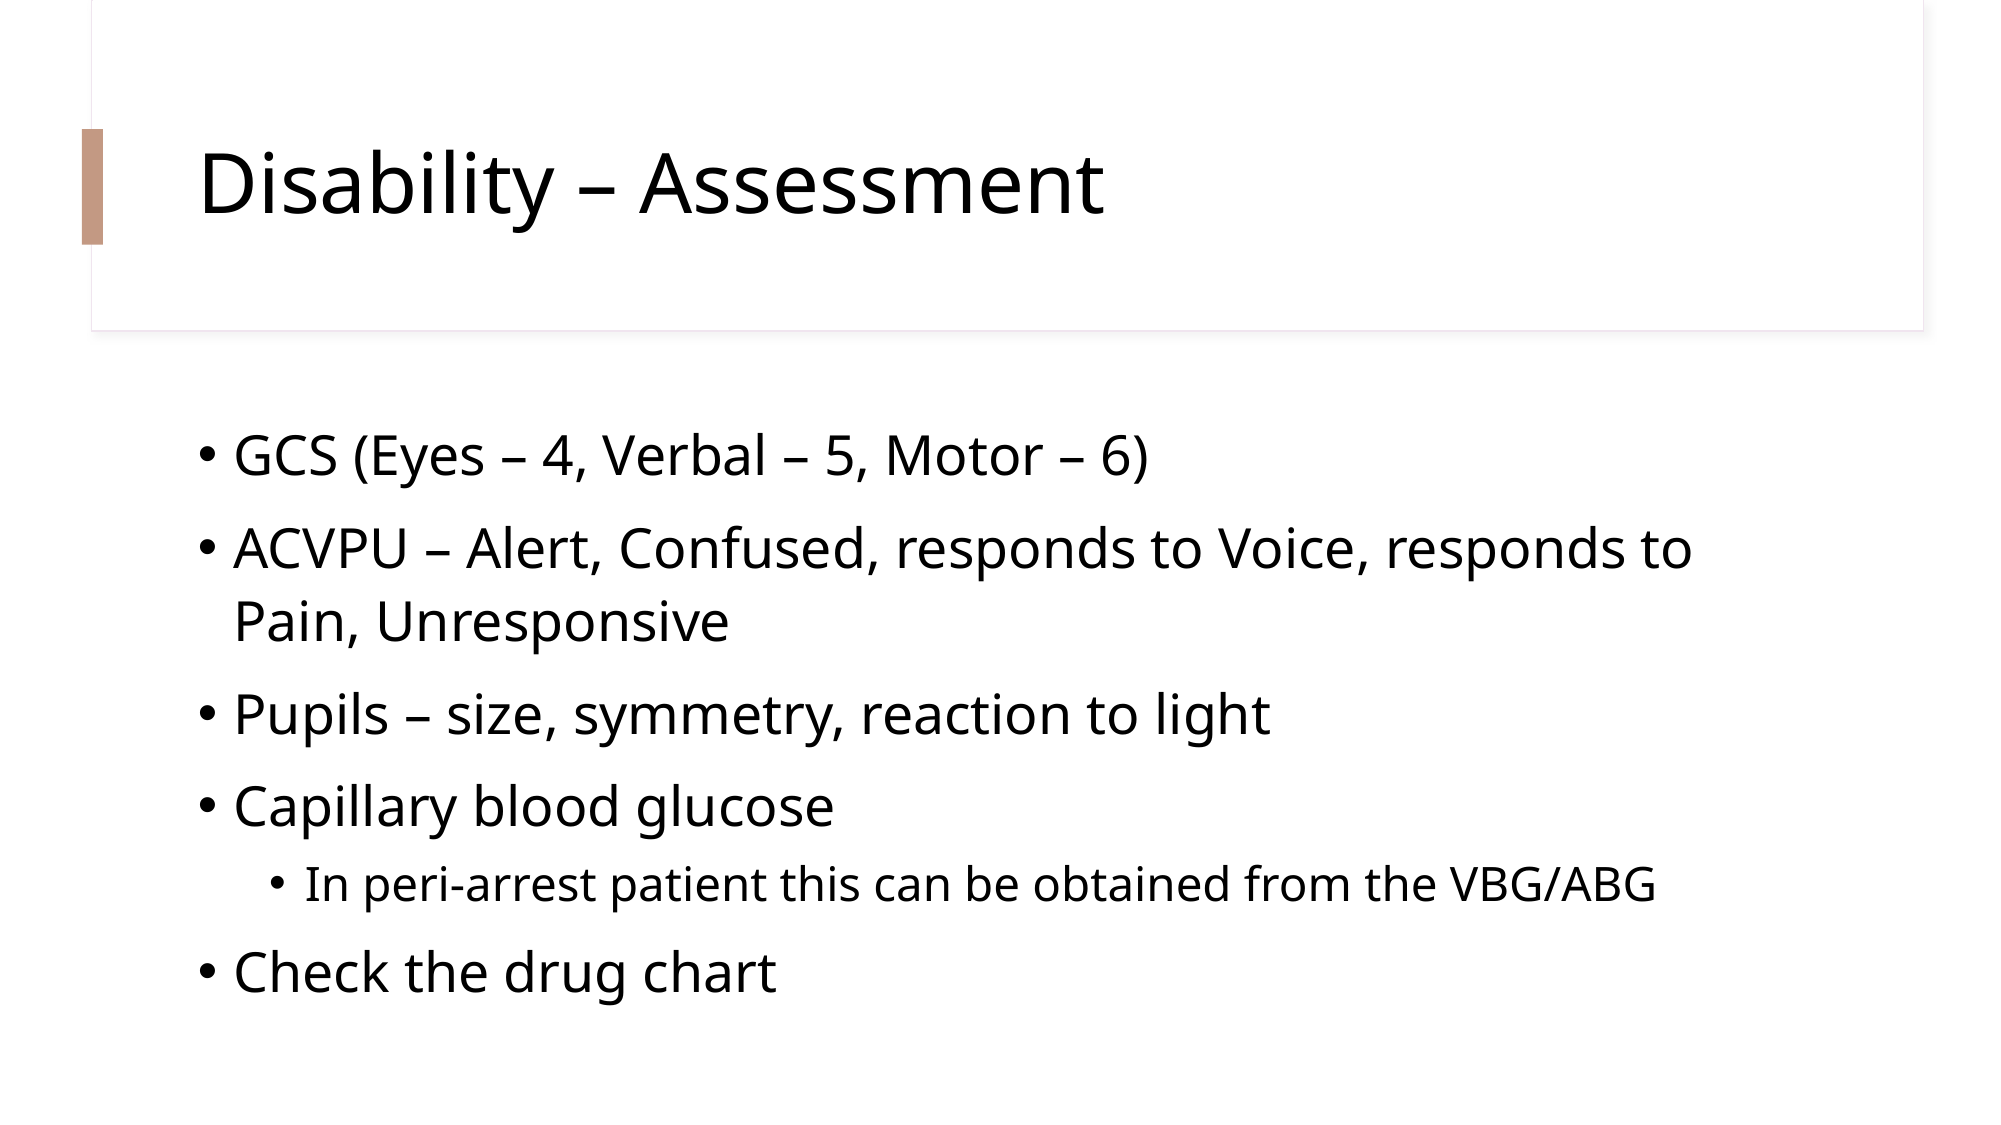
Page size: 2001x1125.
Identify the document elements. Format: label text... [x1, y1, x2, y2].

list GCS (Eyes – 4, Verbal – 5, Motor – 6) ACVPU – Alert, Confused, responds to Voice, responds to Pain, Unresponsive Pupils – size, symmetry, reaction to light Capillary blood glucose In peri-arrest patient this can be obtained from the VBG/ABG Check the drug chart [183, 406, 1851, 1013]
title Disability – Assessment [183, 90, 1851, 284]
